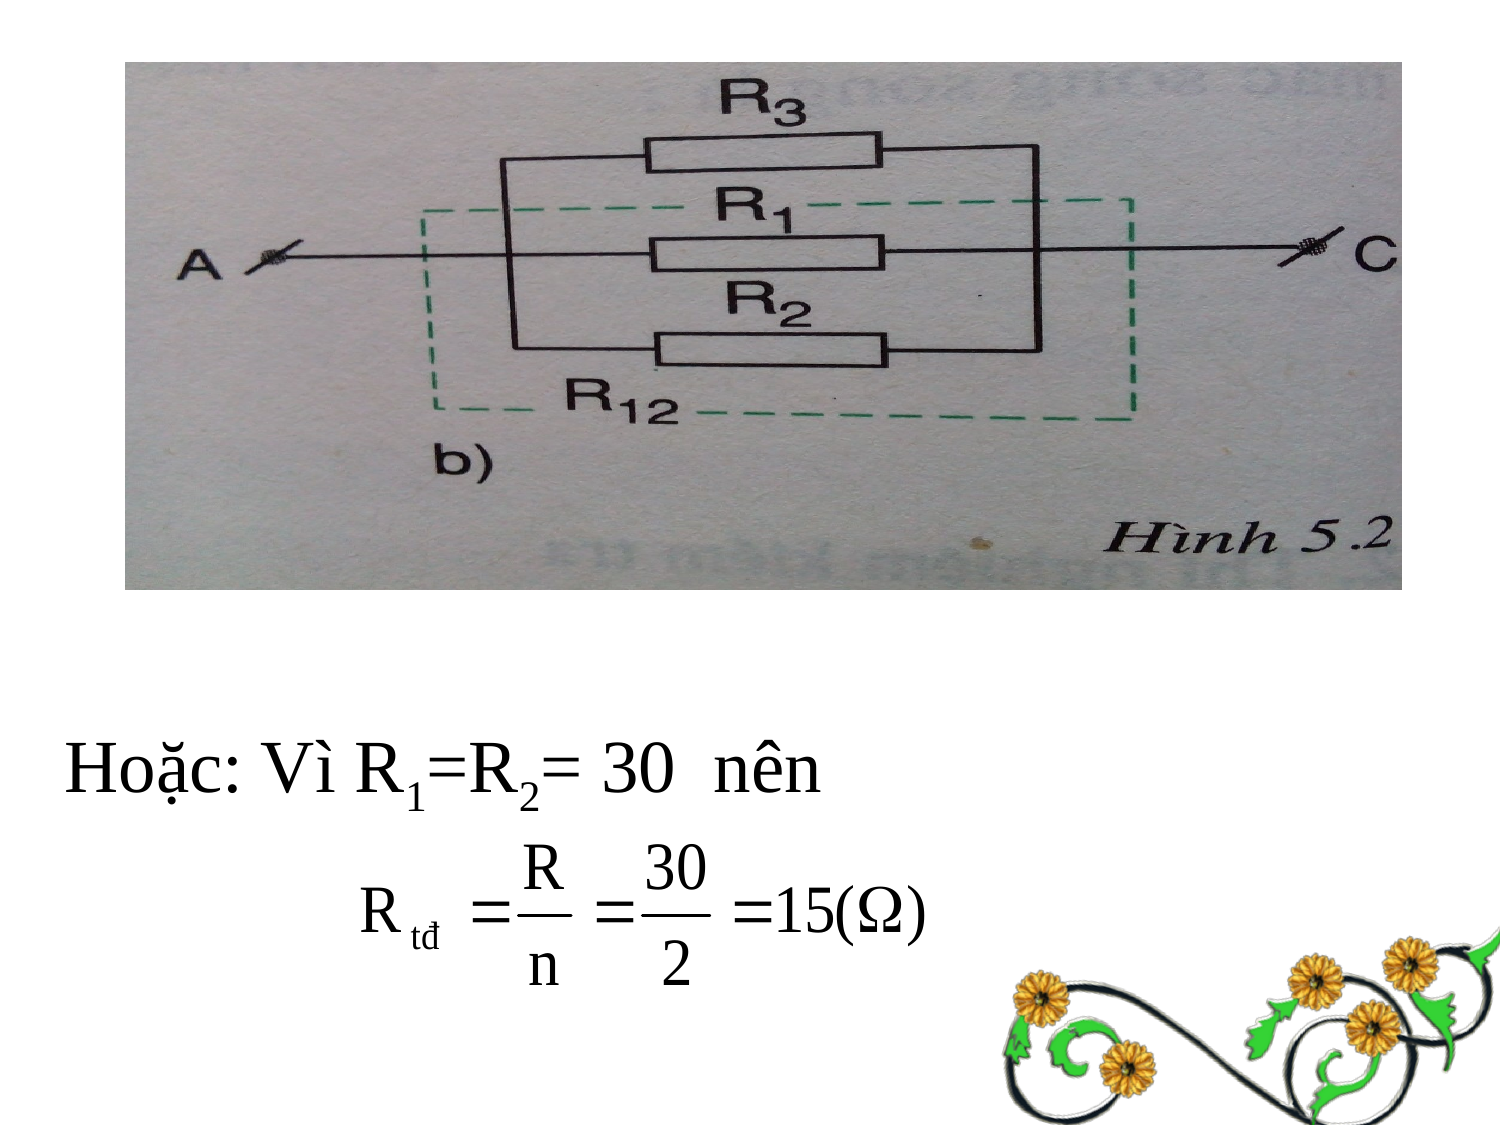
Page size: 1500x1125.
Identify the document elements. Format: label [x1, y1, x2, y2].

picture [124, 62, 1402, 590]
text_box [49, 710, 1038, 1001]
picture [958, 765, 1500, 1125]
